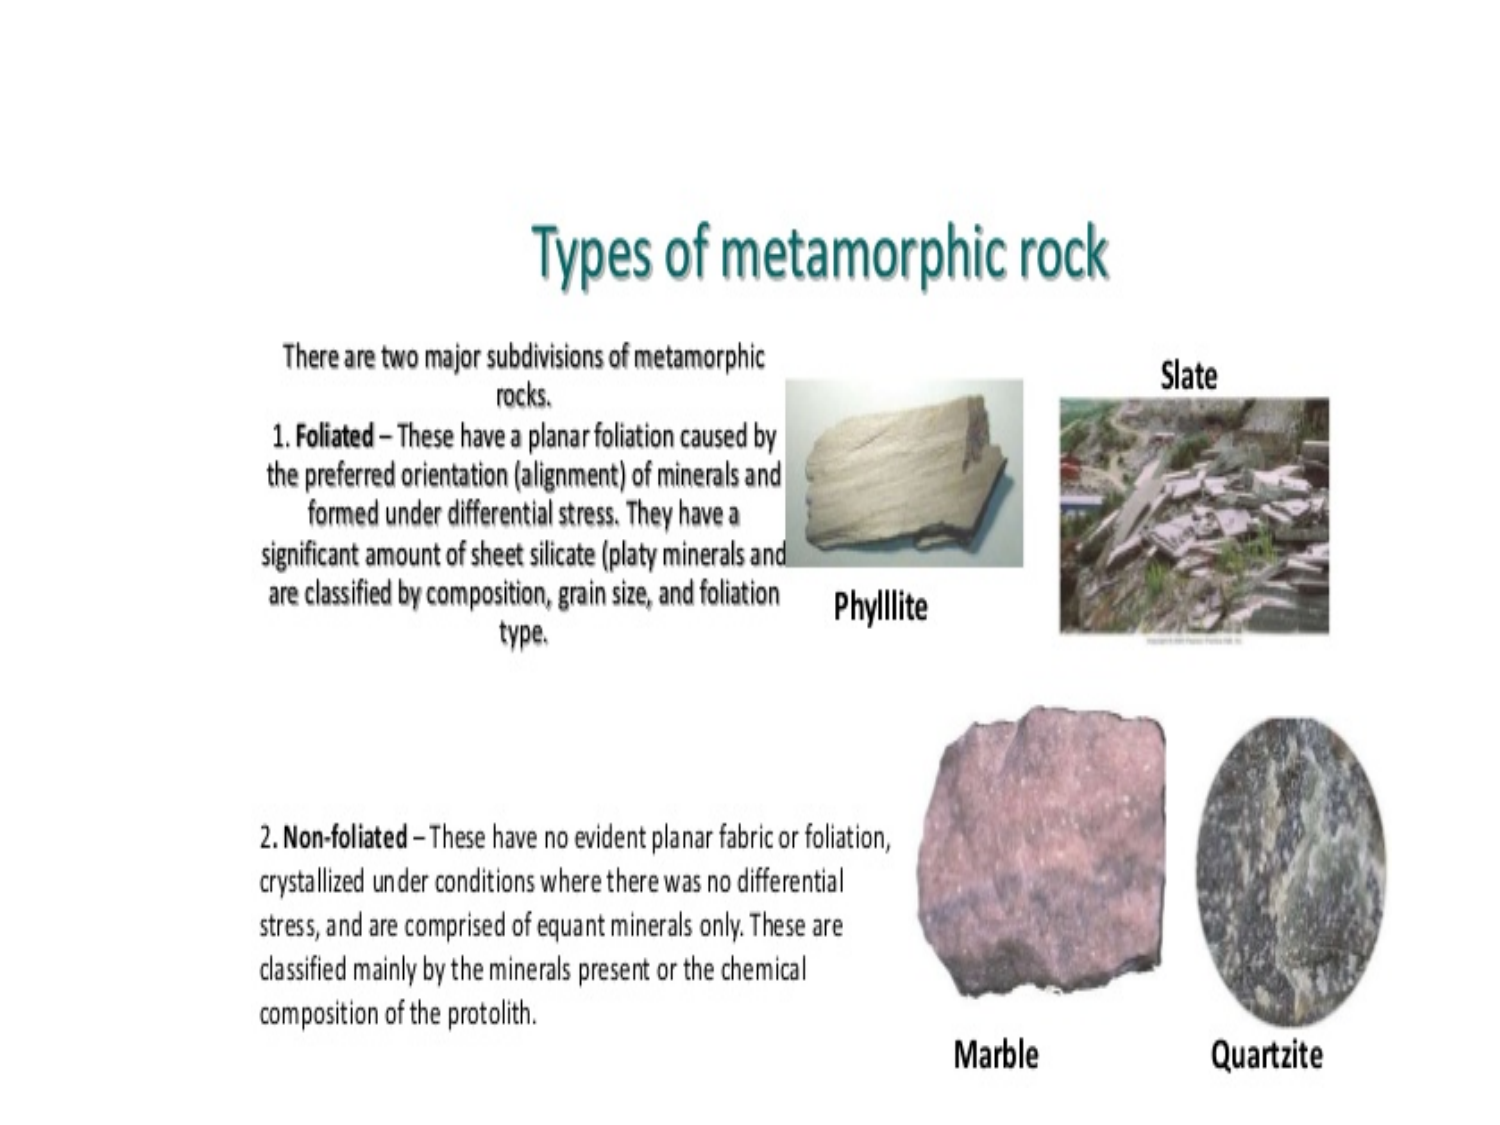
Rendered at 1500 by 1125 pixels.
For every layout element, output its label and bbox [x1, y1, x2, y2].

picture [251, 101, 1392, 1089]
